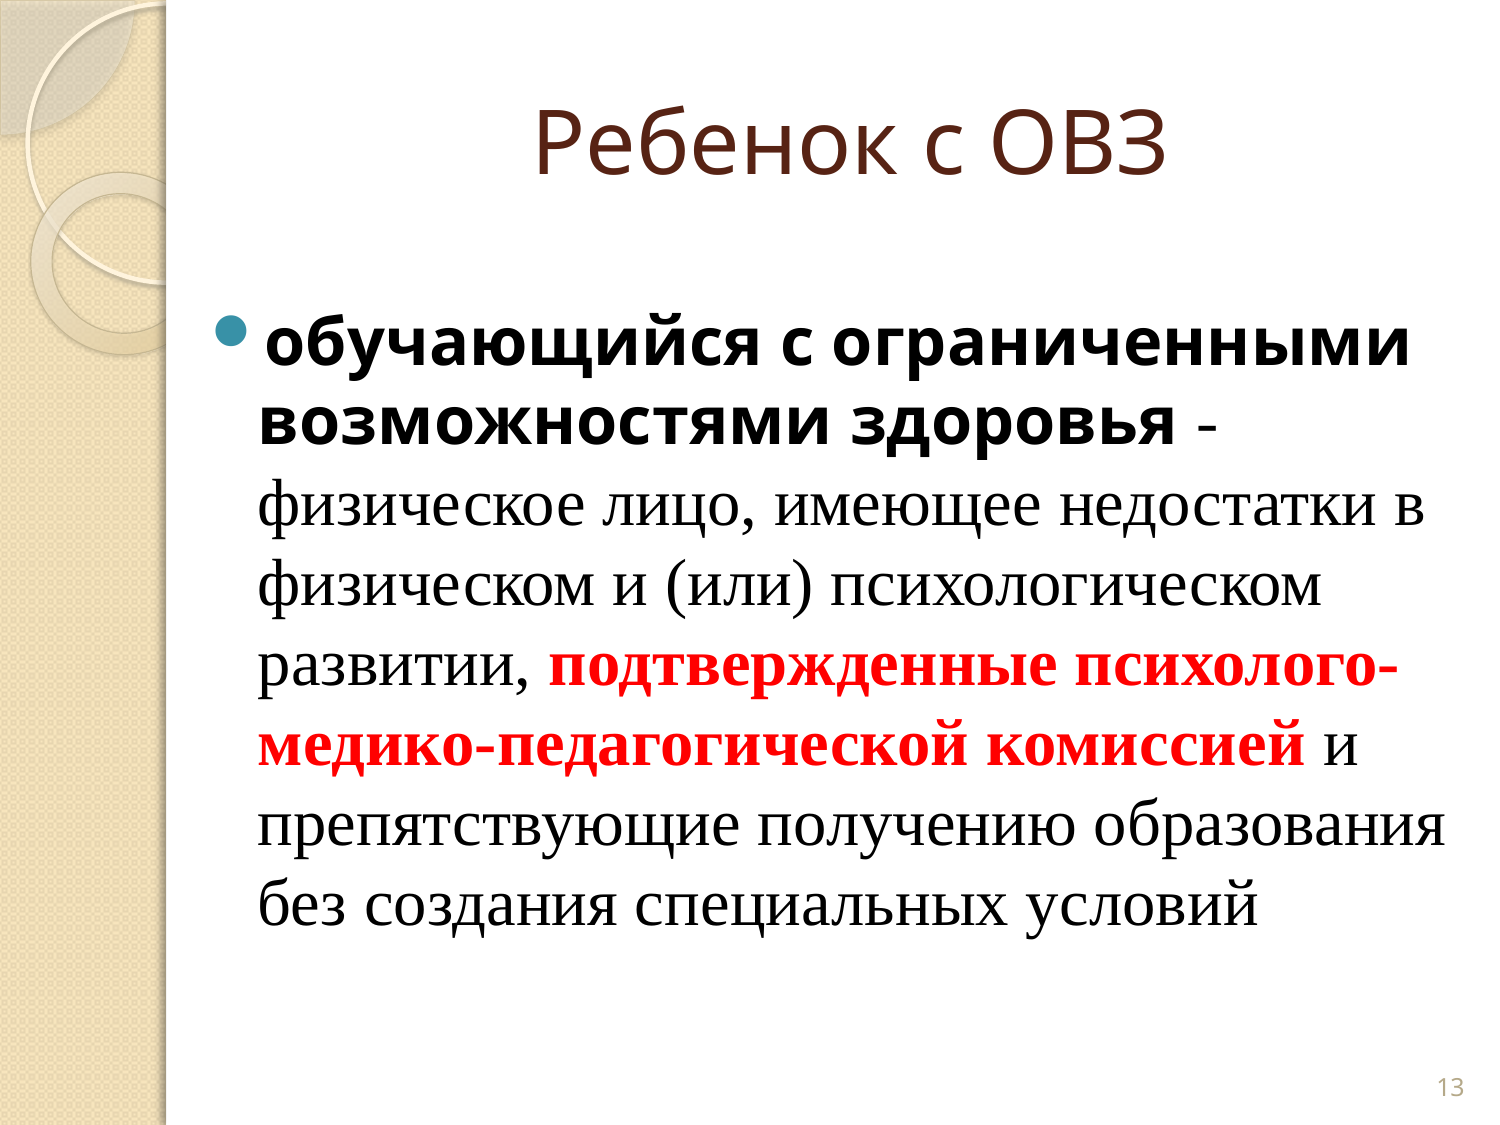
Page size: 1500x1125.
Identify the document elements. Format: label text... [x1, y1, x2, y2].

list обучающийся с ограниченными возможностями здоровья - физическое лицо, имеющее недостатки в физическом и (или) психологическом развитии, подтвержденные психолого-медико-педагогической комиссией и препятствующие получению образования без создания специальных условий [183, 290, 1466, 1025]
title Ребенок с ОВЗ [235, 45, 1466, 233]
slide_number 13 [1413, 1034, 1488, 1113]
